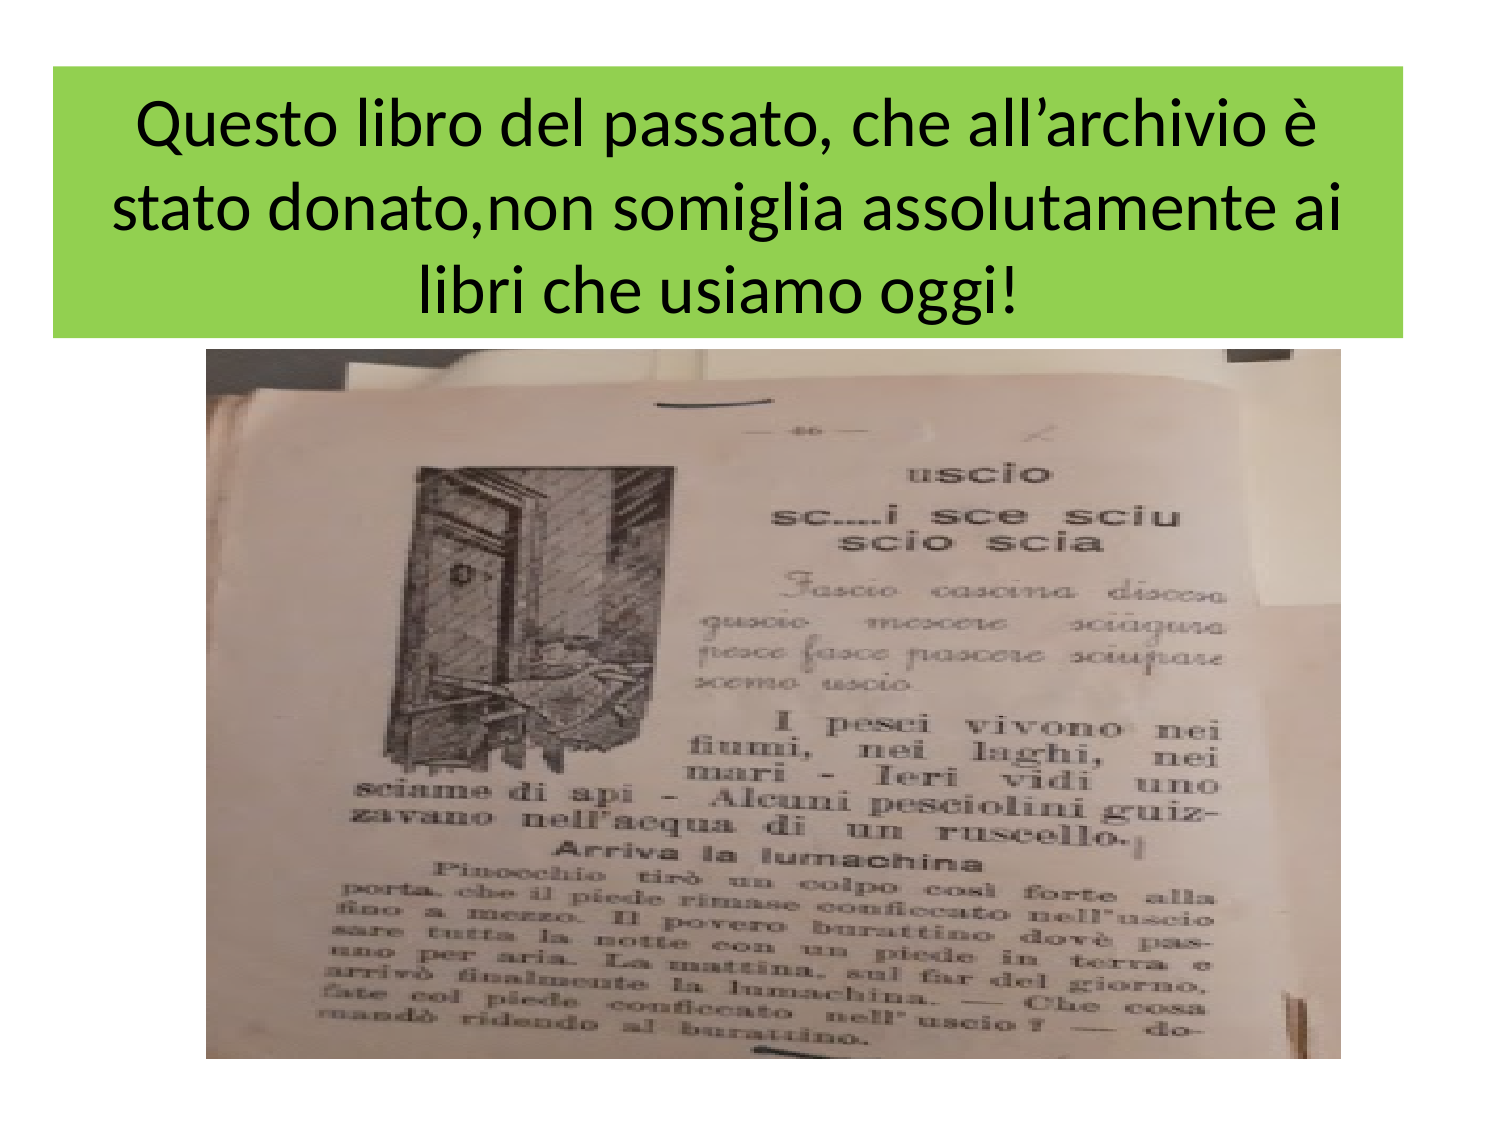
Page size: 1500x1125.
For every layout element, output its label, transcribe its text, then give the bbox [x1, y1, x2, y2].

picture [206, 349, 1341, 1059]
title Questo libro del passato, che all’archivio è stato donato,non somiglia assolutamente ai libri che usiamo oggi! [53, 66, 1404, 339]
